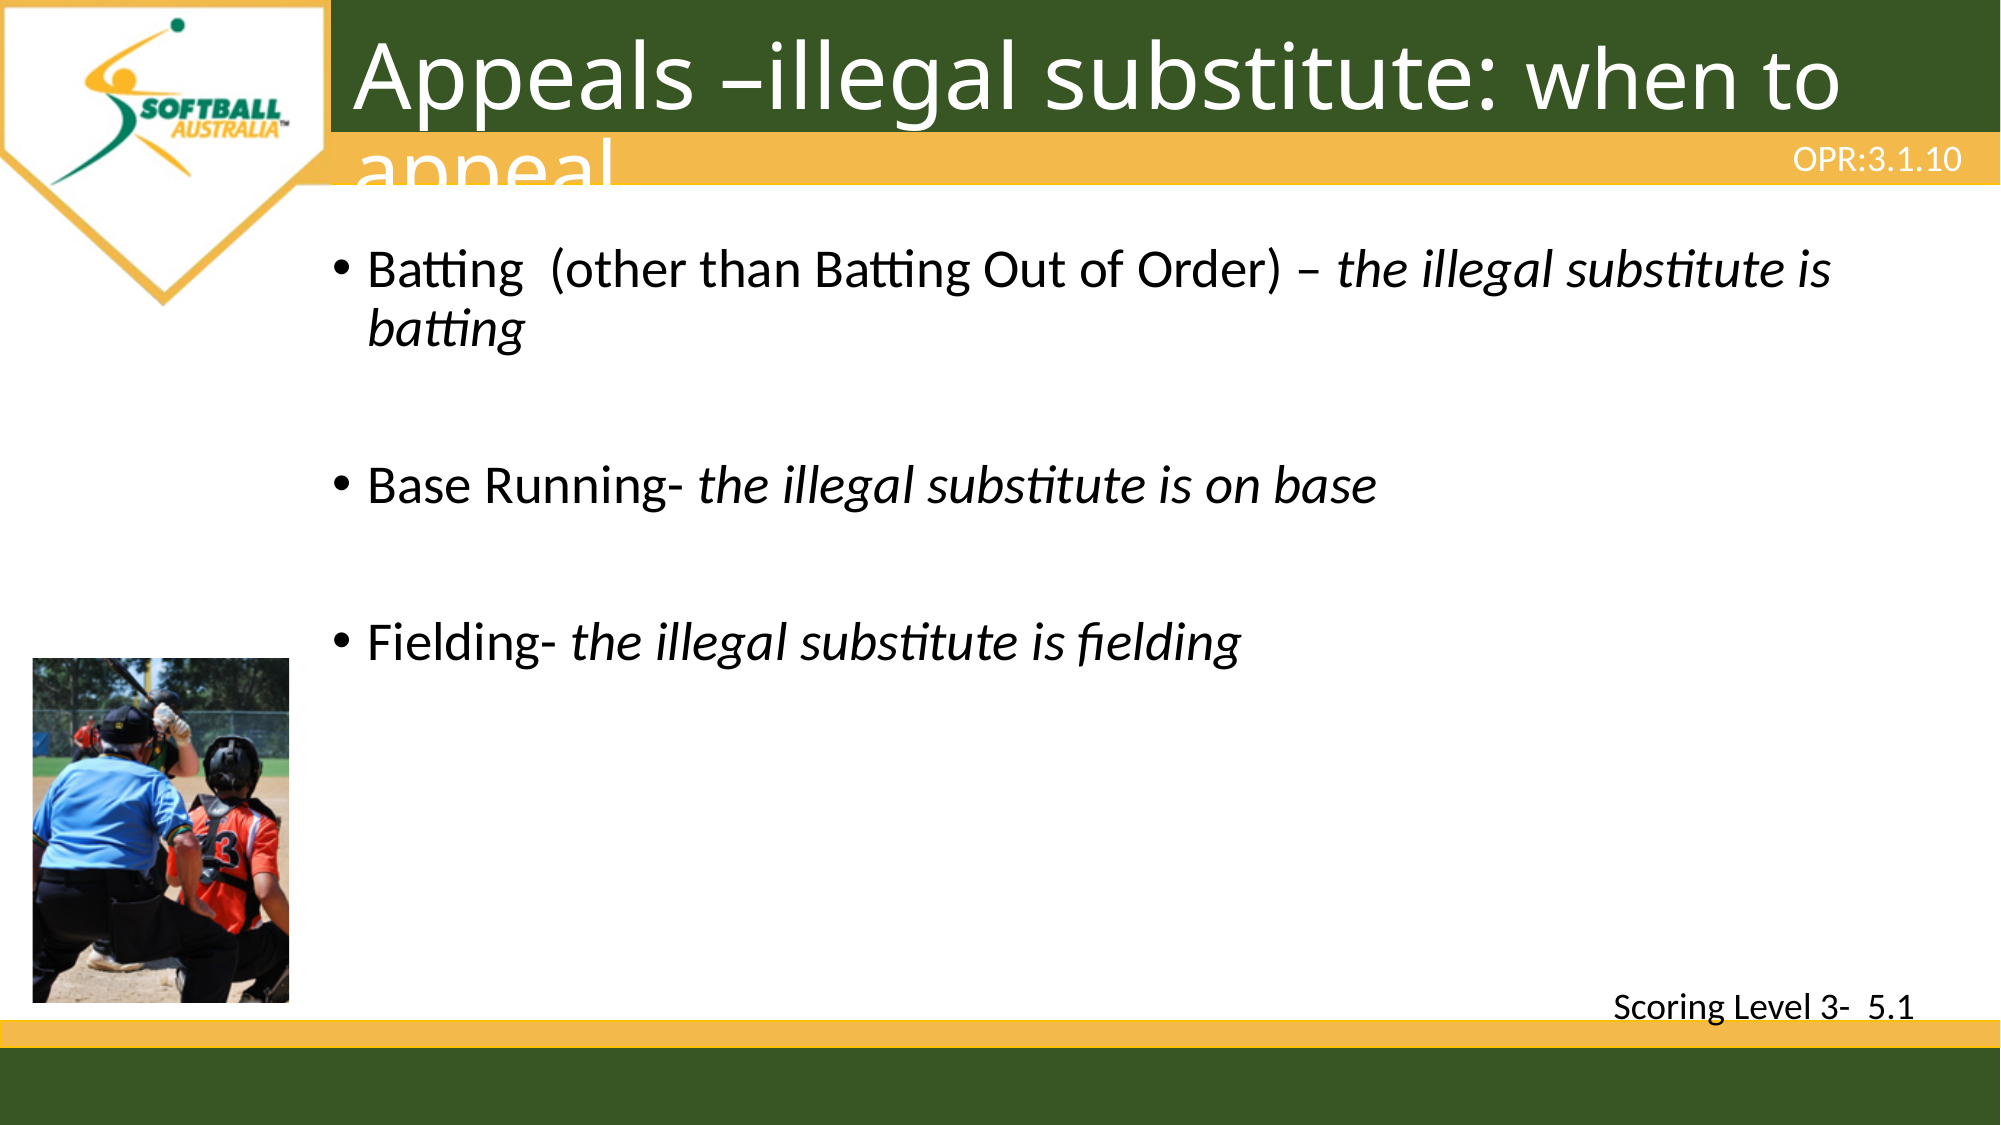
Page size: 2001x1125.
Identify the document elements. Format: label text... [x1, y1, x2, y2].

picture [32, 658, 290, 1003]
list Batting (other than Batting Out of Order) – the illegal substitute is batting Base Running- the illegal substitute is on base Fielding- the illegal substitute is fielding [317, 232, 1878, 683]
picture [0, 0, 331, 308]
text_box OPR:3.1.10 [1778, 126, 1978, 232]
text_box Appeals –illegal substitute: when to appeal [339, 22, 2000, 166]
text_box Scoring Level 3- 5.1 [1599, 974, 1931, 1080]
